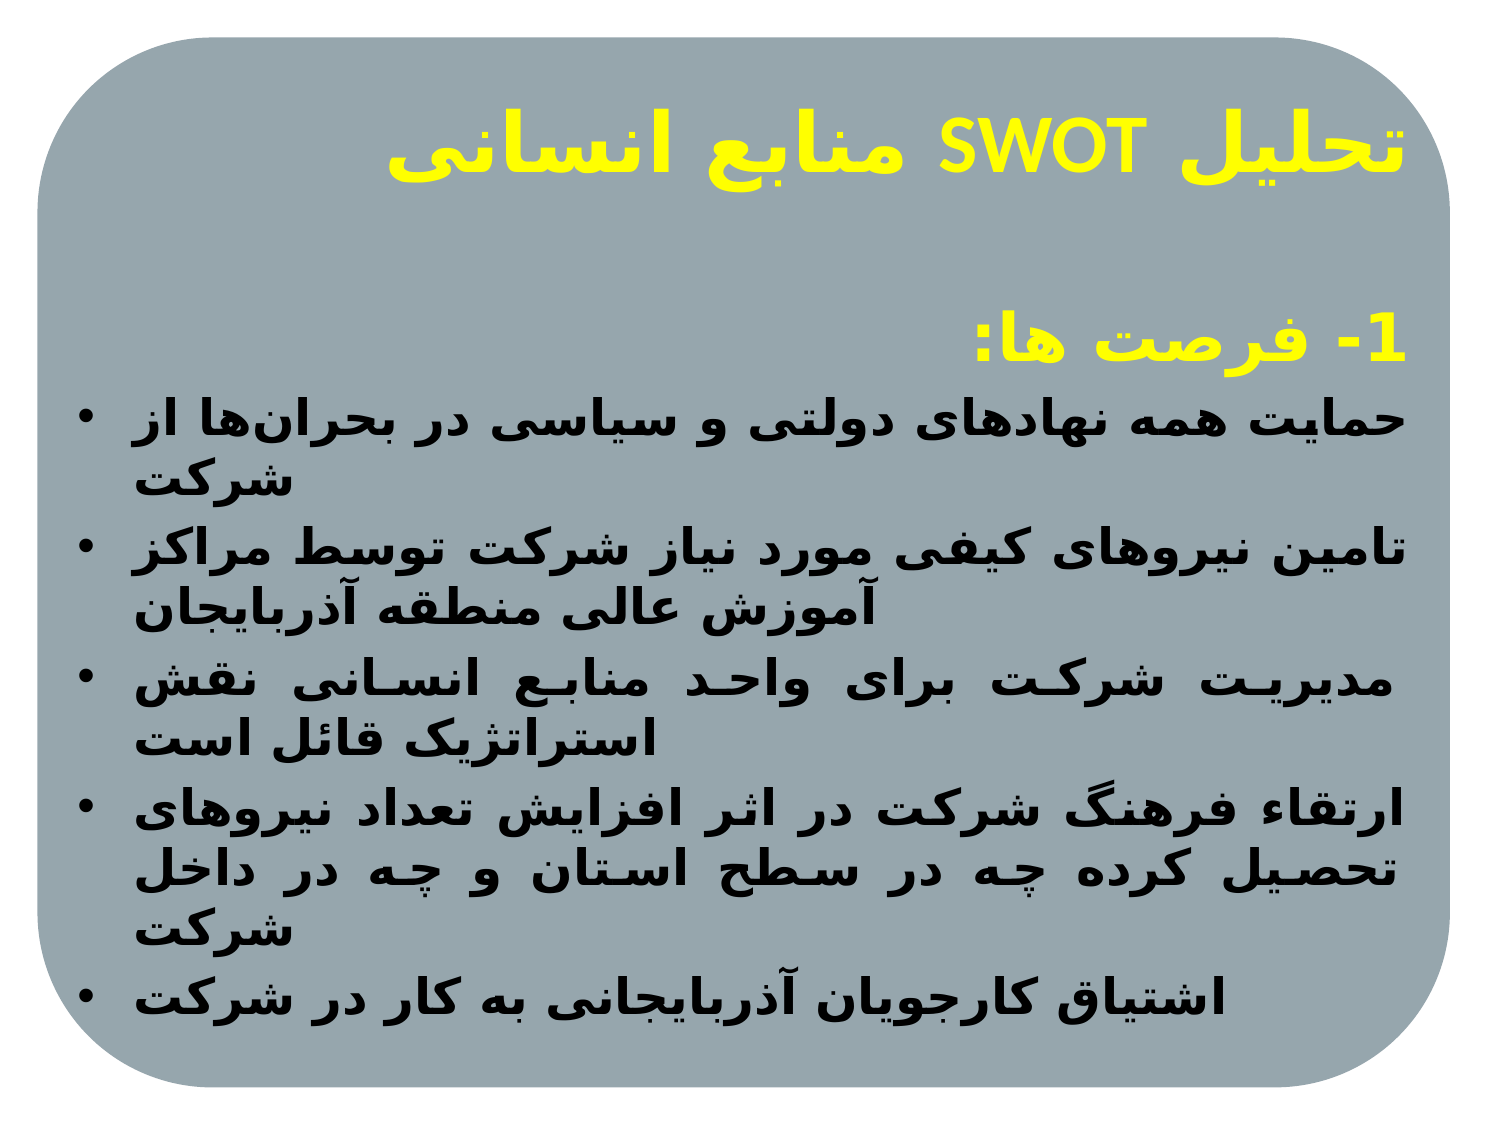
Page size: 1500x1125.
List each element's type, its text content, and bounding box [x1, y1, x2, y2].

text_box [119, 1063, 1369, 1090]
list 1- فرصت ها: حمایت همه نهادهای دولتی و سیاسی در بحران‌ها از شرکت تامین نیروهای کیفی مورد نیاز شرکت توسط مراکز آموزش عالی منطقه آذربایجان مدیریت شرکت برای واحد منابع انسانی نقش استراتژیک قائل است ارتقاء فرهنگ شرکت در اثر افزایش تعداد نیروهای تحصیل کرده چه در سطح استان و چه در داخل شرکت اشتیاق کارجویان آذربایجانی به کار در شرکت [62, 287, 1425, 1063]
title تحلیل SWOT منابع انسانی [75, 45, 1425, 233]
text_box [154, 35, 1333, 45]
text_box [35, 100, 1453, 1007]
